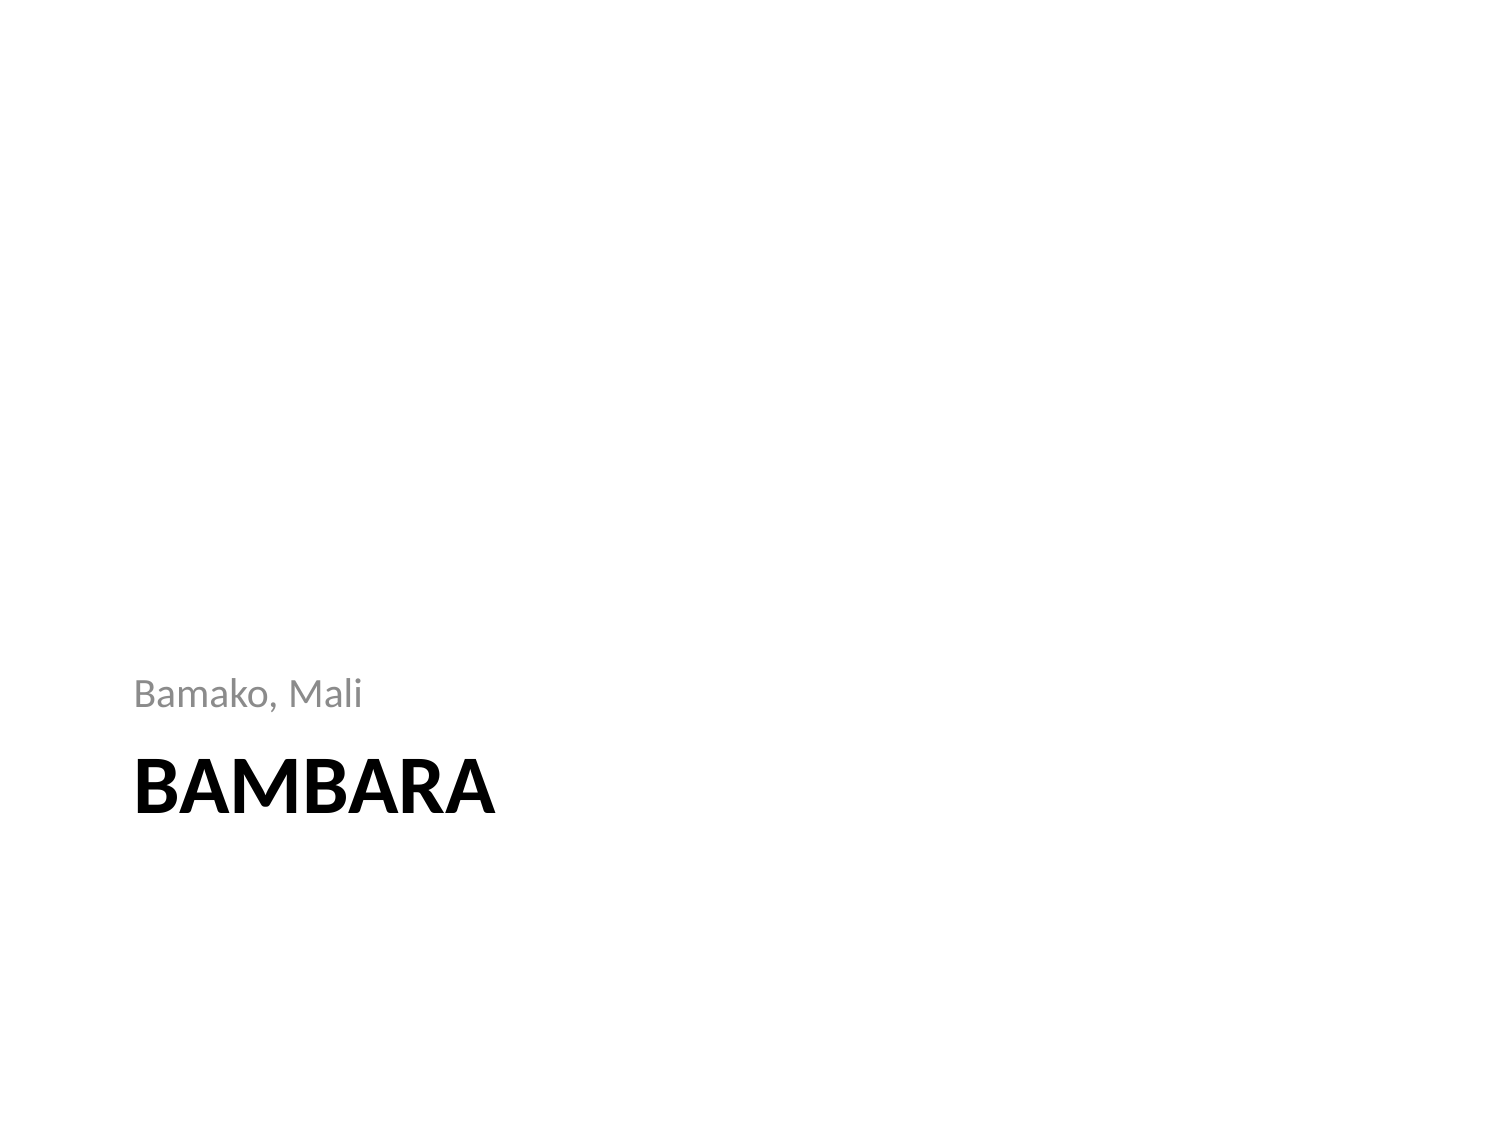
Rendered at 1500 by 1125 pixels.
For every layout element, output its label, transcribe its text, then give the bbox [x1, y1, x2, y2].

title Bambara [118, 723, 1394, 947]
list Bamako, Mali [118, 476, 1394, 723]
